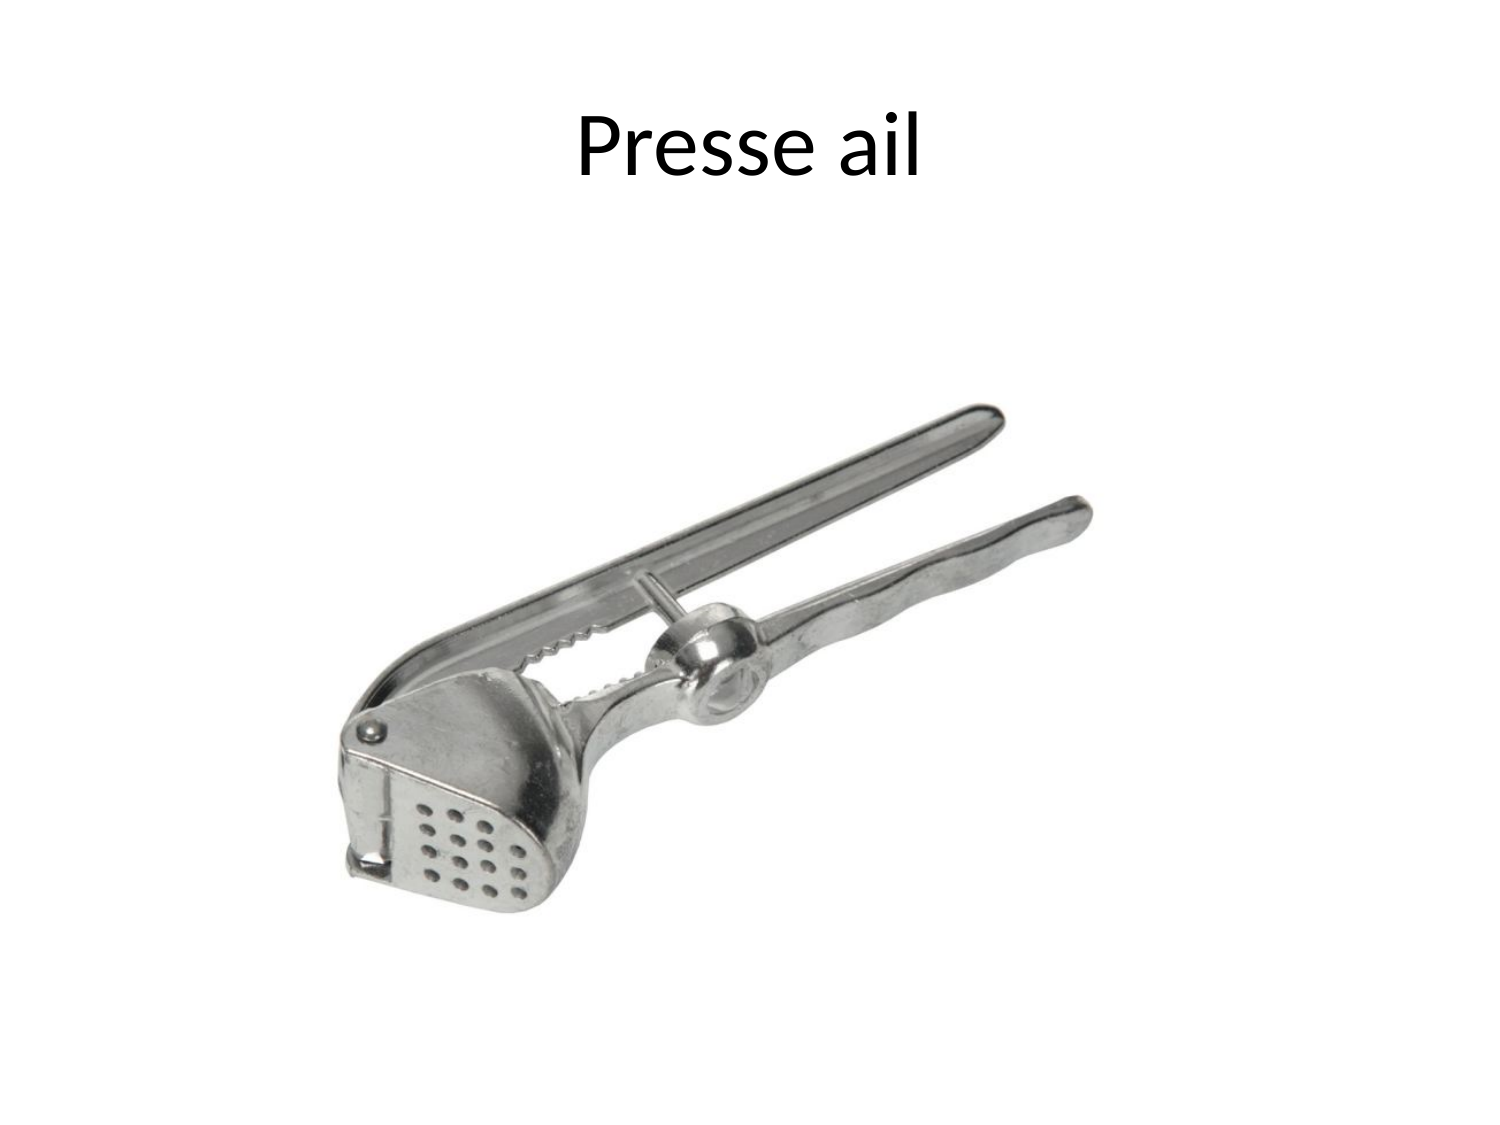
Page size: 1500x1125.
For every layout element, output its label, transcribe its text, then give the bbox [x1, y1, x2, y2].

picture [312, 255, 1117, 1059]
title Presse ail [75, 45, 1425, 233]
